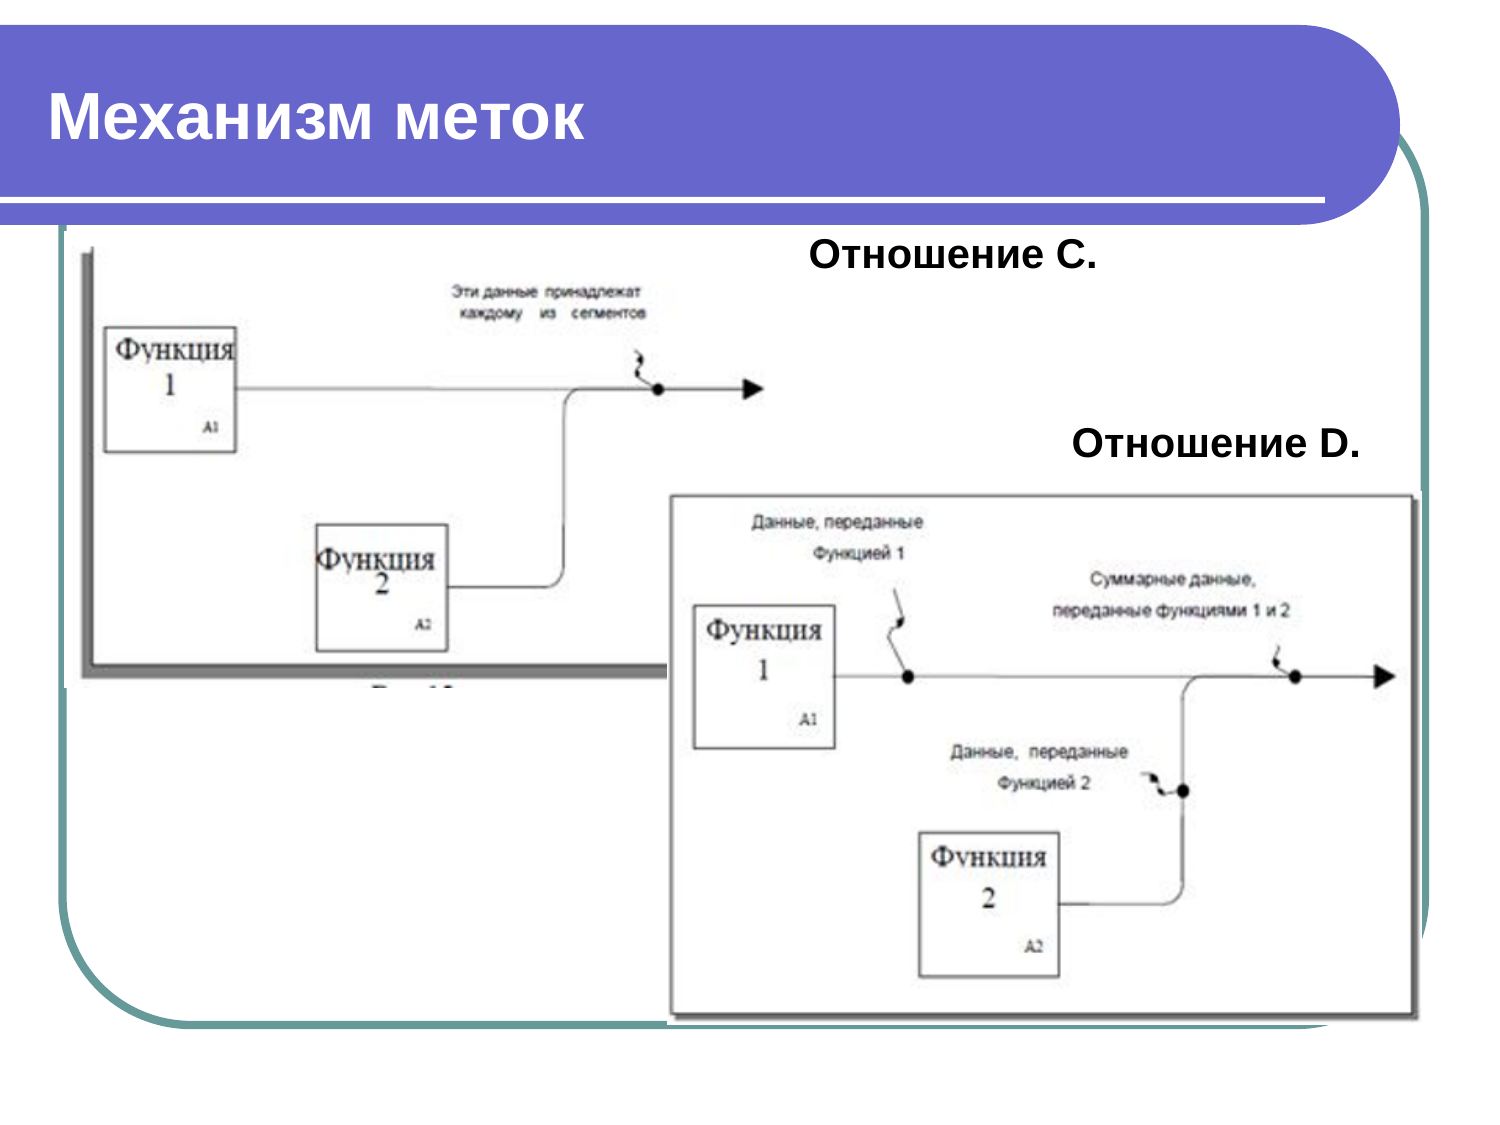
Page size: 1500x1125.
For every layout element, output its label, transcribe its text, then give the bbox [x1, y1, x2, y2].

title Механизм меток [32, 37, 1347, 188]
text_box Отношение С. [793, 219, 1113, 284]
text_box Отношение D. [1056, 408, 1376, 474]
picture [64, 231, 1422, 1025]
